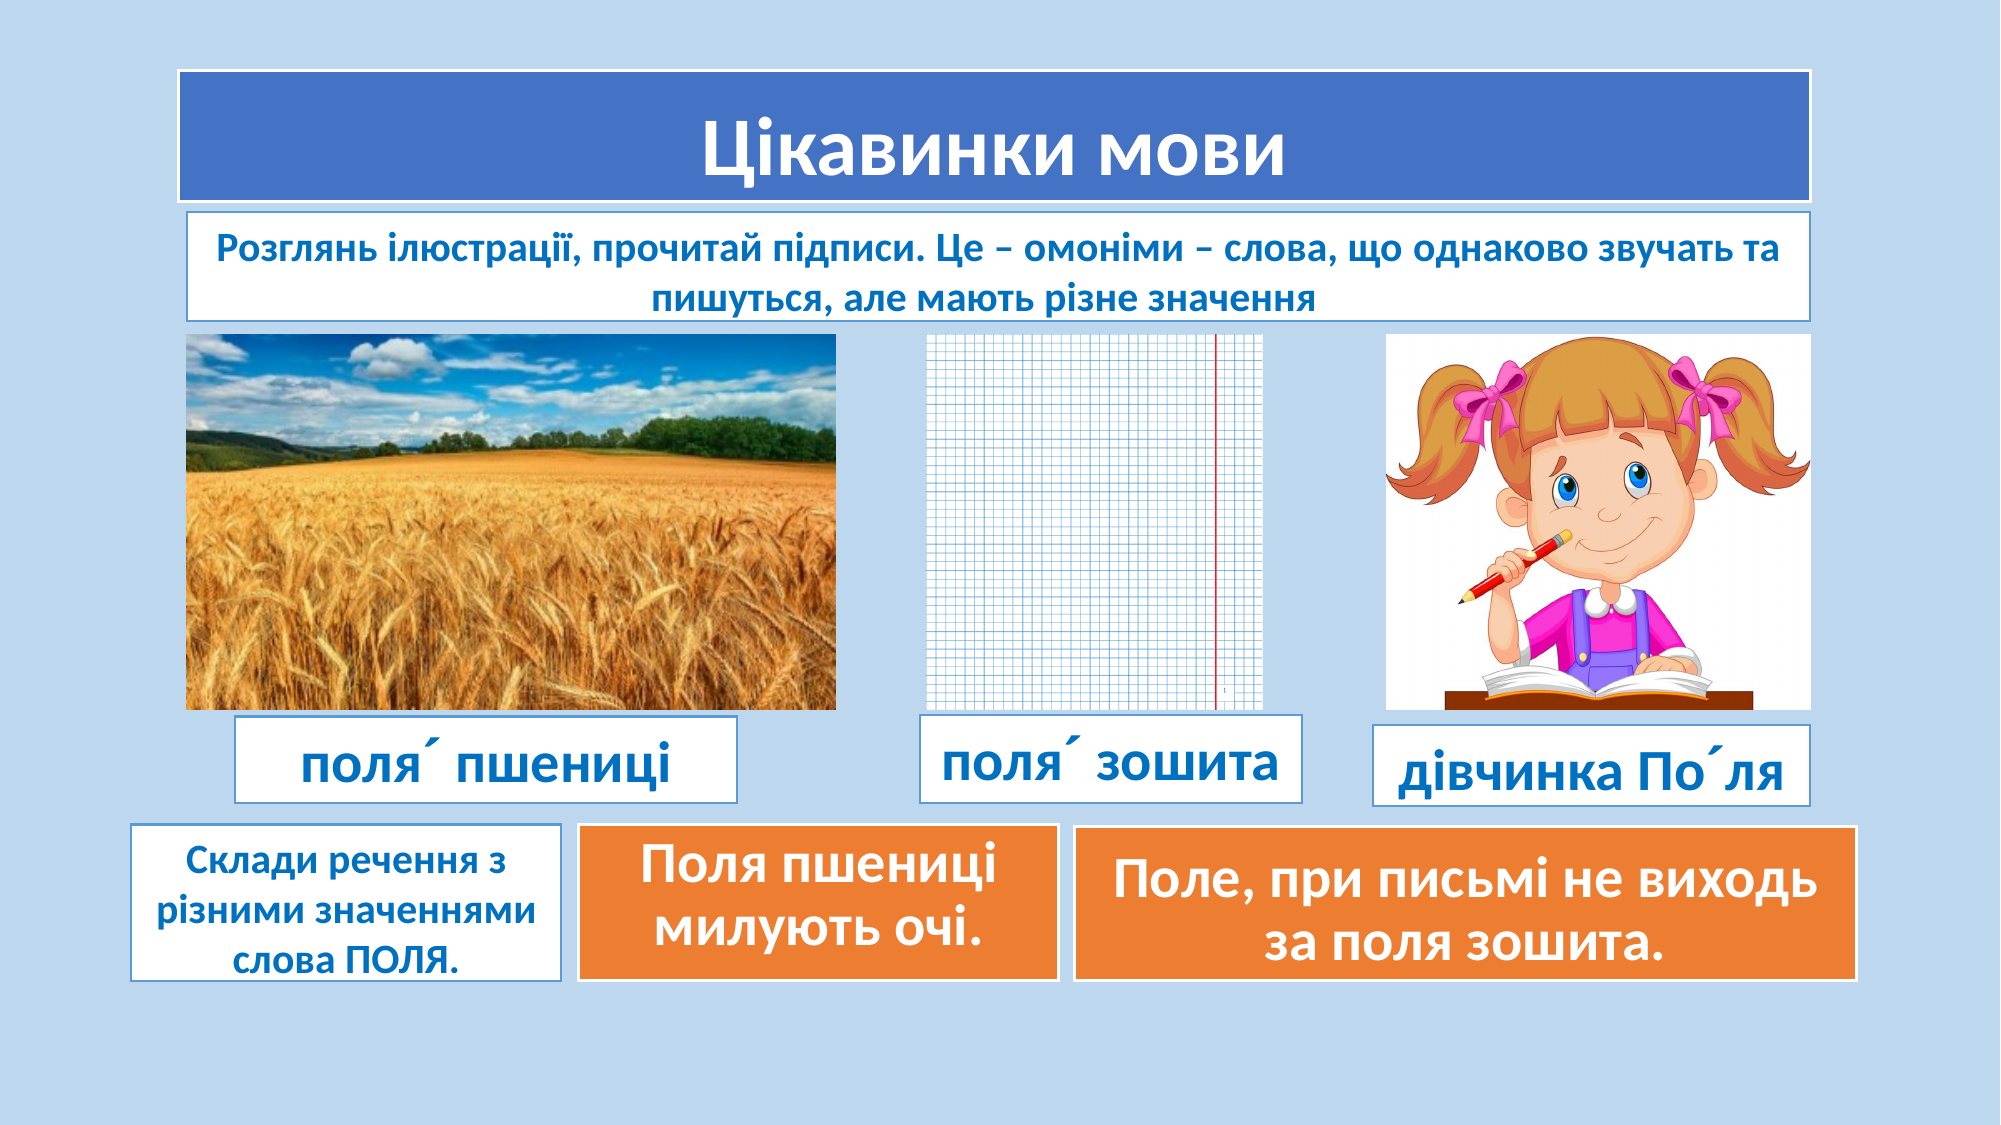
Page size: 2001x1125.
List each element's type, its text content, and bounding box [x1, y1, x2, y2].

picture [1386, 334, 1811, 710]
text_box Склади речення з різними значеннями слова ПОЛЯ. [130, 823, 562, 982]
text_box поляˊ пшениці [234, 715, 738, 804]
title Цікавинки мови [177, 69, 1812, 203]
text_box поляˊ зошита [919, 714, 1303, 804]
text_box Поля пшениці милують очі. [577, 823, 1060, 982]
text_box Розглянь ілюстрації, прочитай підписи. Це – омоніми – слова, що однаково звучать та пишуться, але мають різне значення [186, 211, 1811, 322]
picture [186, 334, 836, 710]
picture [926, 334, 1263, 710]
subtitle дівчинка Поˊля [1372, 724, 1811, 807]
text_box Поле, при письмі не виходь за поля зошита. [1073, 825, 1858, 982]
